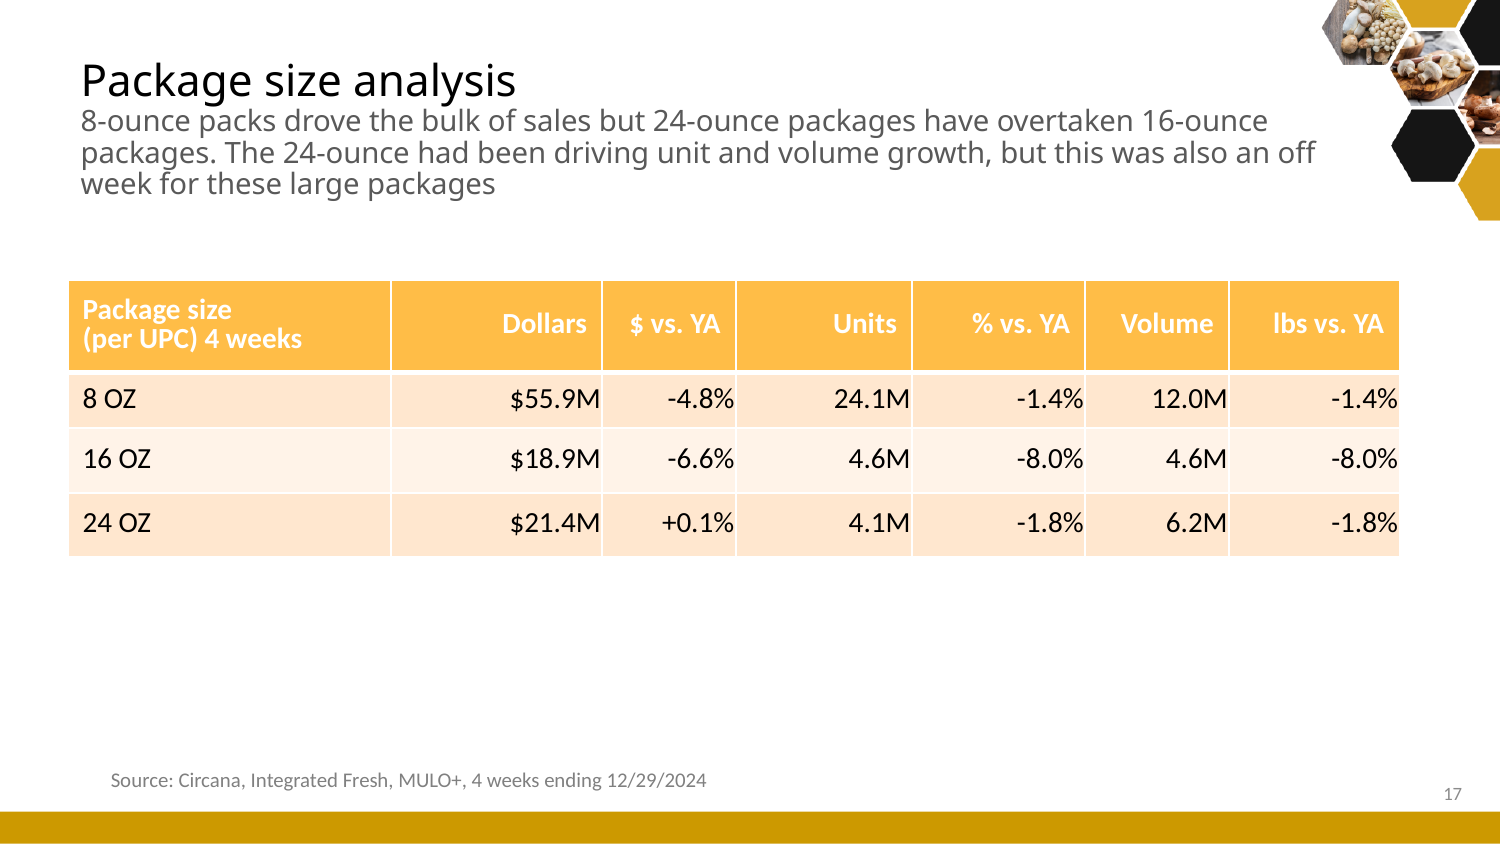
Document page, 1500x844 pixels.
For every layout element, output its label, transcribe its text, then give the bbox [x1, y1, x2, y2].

table_header $ vs. YA [603, 281, 735, 370]
table_cell 4.6M [737, 429, 911, 492]
table_cell -8.0% [1230, 429, 1399, 492]
table_cell -1.4% [913, 375, 1084, 427]
table_cell -1.8% [1230, 494, 1399, 556]
table_header % vs. YA [913, 281, 1084, 370]
table_cell -1.8% [913, 494, 1084, 556]
table_header Package size (per UPC) 4 weeks [69, 281, 390, 370]
table_cell 6.2M [1086, 494, 1228, 556]
table_cell $55.9M [392, 375, 601, 427]
table_cell -1.4% [1230, 375, 1399, 427]
table_header Dollars [392, 281, 601, 370]
table_cell 4.6M [1086, 429, 1228, 492]
table_header Units [737, 281, 911, 370]
title Package size analysis 8-ounce packs drove the bulk of sales but 24-ounce packages have overtaken 16-ounce packages. The 24-ounce had been driving unit and volume growth, but this was also an off week for these large packages [65, 50, 1345, 210]
table_cell 12.0M [1086, 375, 1228, 427]
table_cell -8.0% [913, 429, 1084, 492]
table_cell -4.8% [603, 375, 735, 427]
table_cell 16 OZ [69, 429, 390, 492]
table_cell $21.4M [392, 494, 601, 556]
table_cell -6.6% [603, 429, 735, 492]
table_cell 24.1M [737, 375, 911, 427]
table_cell $18.9M [392, 429, 601, 492]
picture [0, 0, 1500, 811]
table_cell +0.1% [603, 494, 735, 556]
table_cell 4.1M [737, 494, 911, 556]
slide_number 17 [1139, 770, 1478, 816]
table_cell 8 OZ [69, 375, 390, 427]
table_header lbs vs. YA [1230, 281, 1399, 370]
table_header Volume [1086, 281, 1228, 370]
text_box Source: Circana, Integrated Fresh, MULO+, 4 weeks ending 12/29/2024 [96, 759, 722, 800]
table_cell 24 OZ [69, 494, 390, 556]
